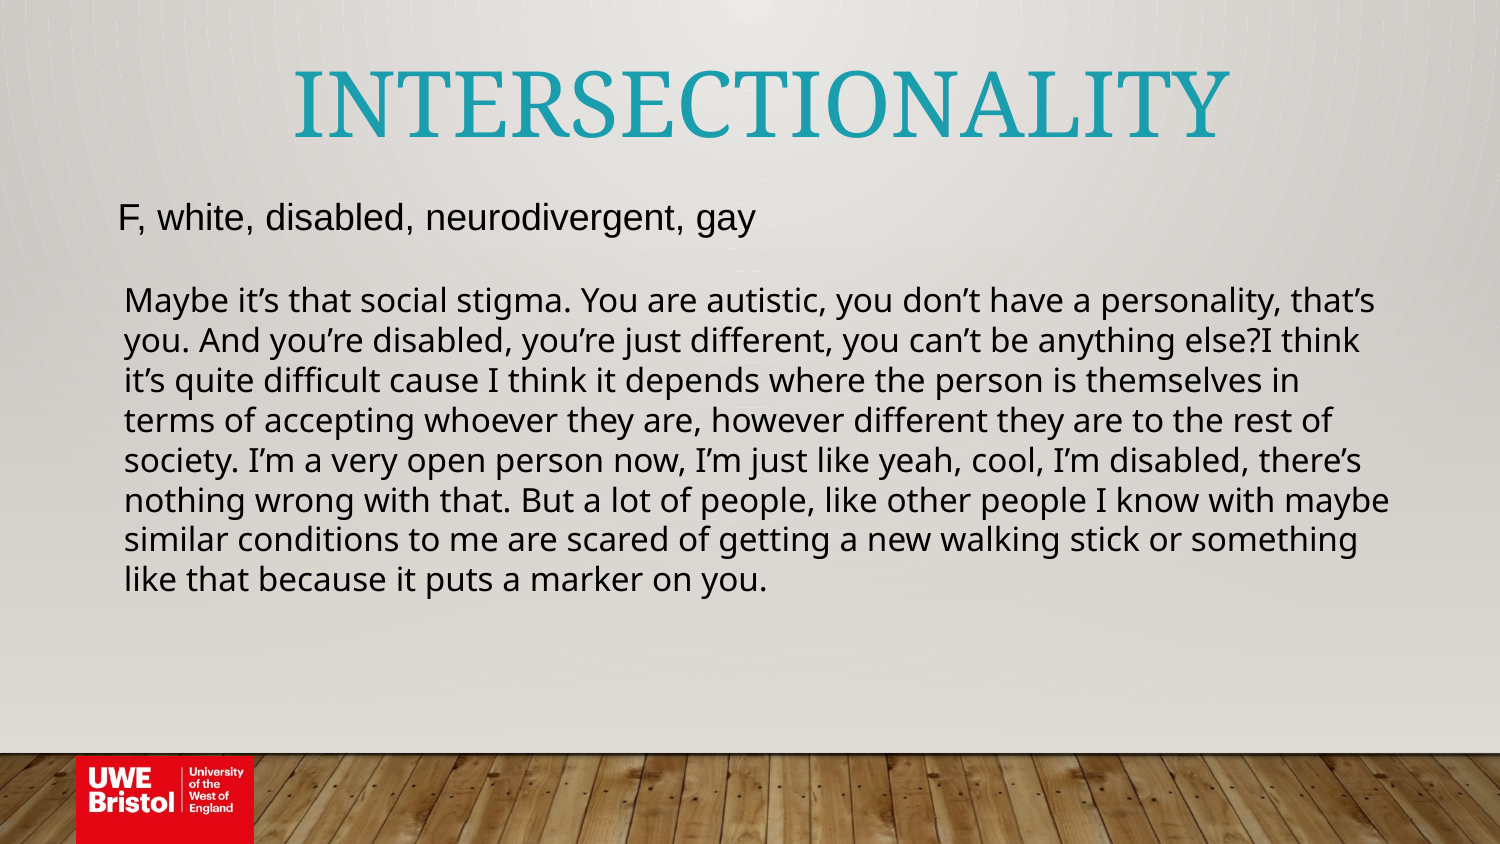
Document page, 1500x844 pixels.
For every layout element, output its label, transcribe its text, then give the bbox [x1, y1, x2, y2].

picture [0, 753, 1500, 844]
list Maybe it’s that social stigma. You are autistic, you don’t have a personality, that’s you. And you’re disabled, you’re just different, you can’t be anything else?I think it’s quite difficult cause I think it depends where the person is themselves in terms of accepting whoever they are, however different they are to the rest of society. I’m a very open person now, I’m just like yeah, cool, I’m disabled, there’s nothing wrong with that. But a lot of people, like other people I know with maybe similar conditions to me are scared of getting a new walking stick or something like that because it puts a marker on you. [123, 279, 1400, 706]
text_box F, white, disabled, neurodivergent, gay [102, 185, 772, 246]
list INTERSECTIONALITY [53, 55, 1471, 224]
